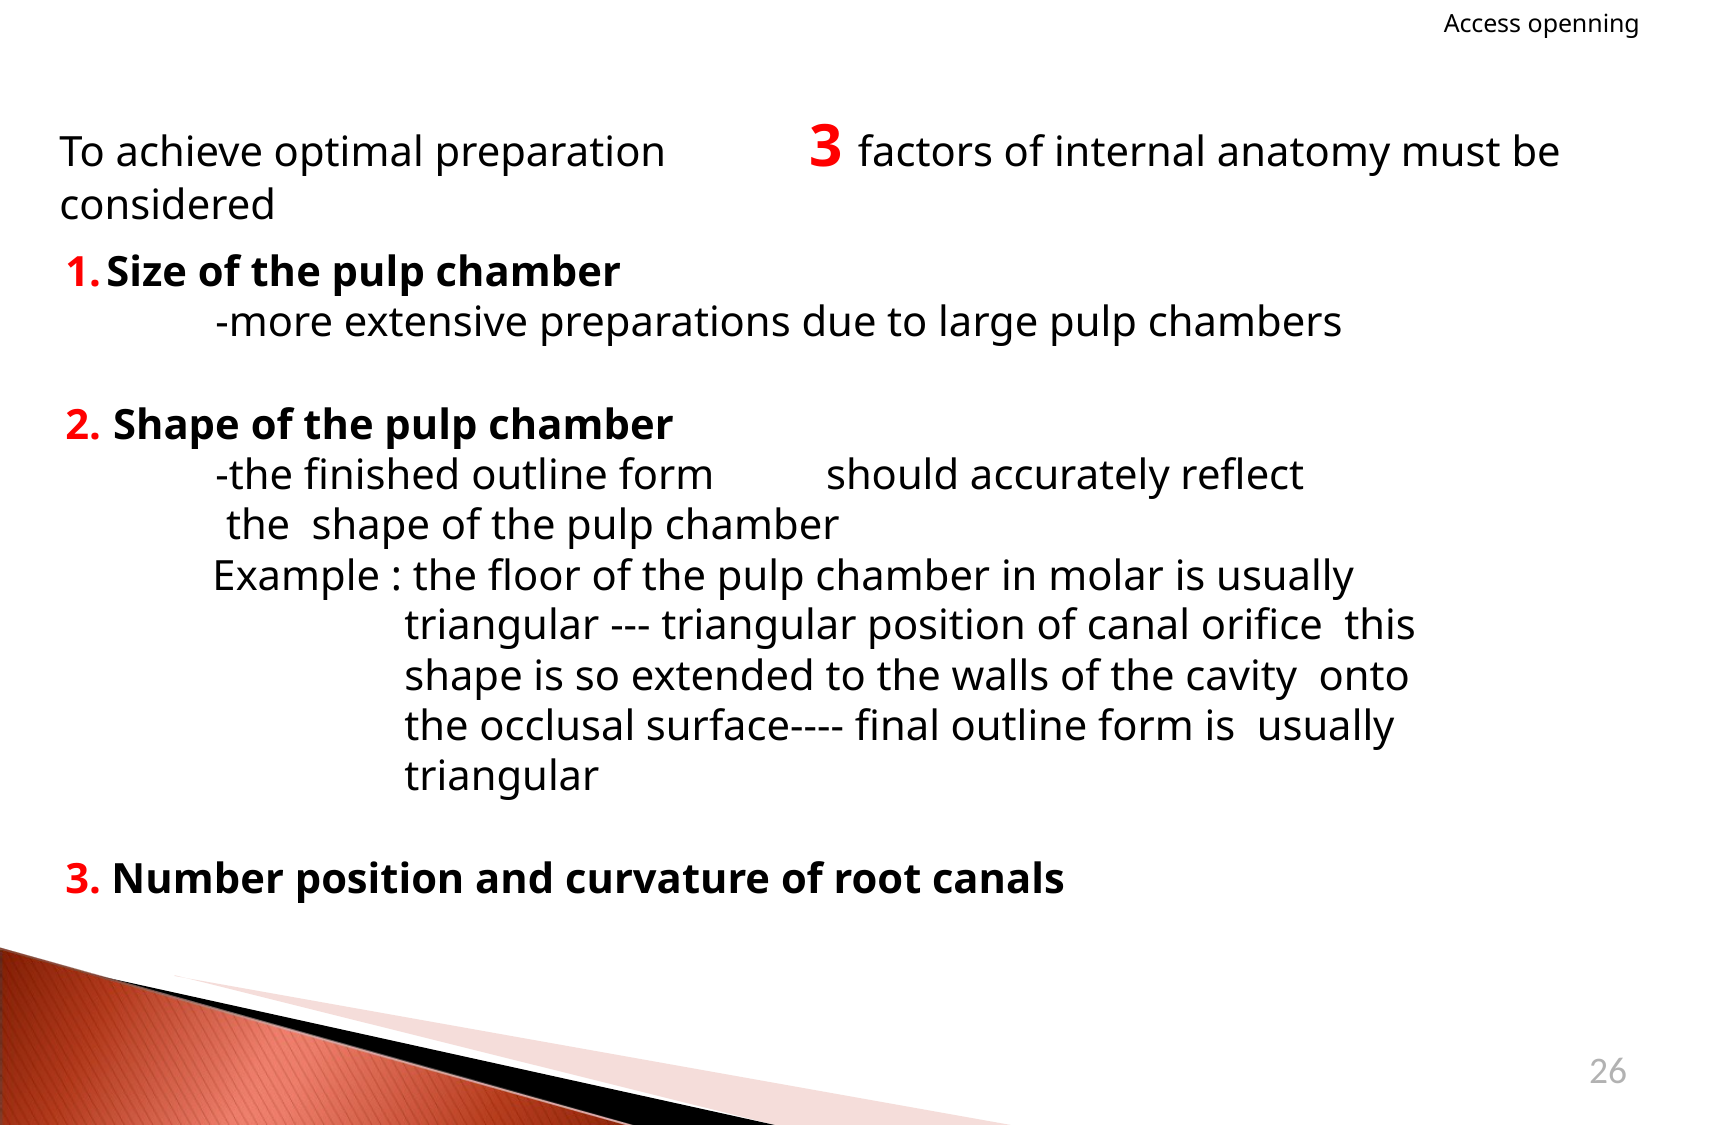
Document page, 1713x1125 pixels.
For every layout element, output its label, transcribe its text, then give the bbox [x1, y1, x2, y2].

title To achieve optimal preparation 3 factors of internal anatomy must be considered [57, 105, 1693, 296]
slide_number 26 [1233, 1046, 1628, 1092]
text_box Size of the pulp chamber -more extensive preparations due to large pulp chambers Shape of the pulp chamber -the finished outline form should accurately reflect the shape of the pulp chamber Example : the floor of the pulp chamber in molar is usually triangular --- triangular position of canal orifice this shape is so extended to the walls of the cavity onto the occlusal surface---- final outline form is usually triangular Number position and curvature of root canals [63, 243, 1454, 902]
text_box Access openning [1441, 5, 1681, 38]
picture [0, 946, 638, 1125]
